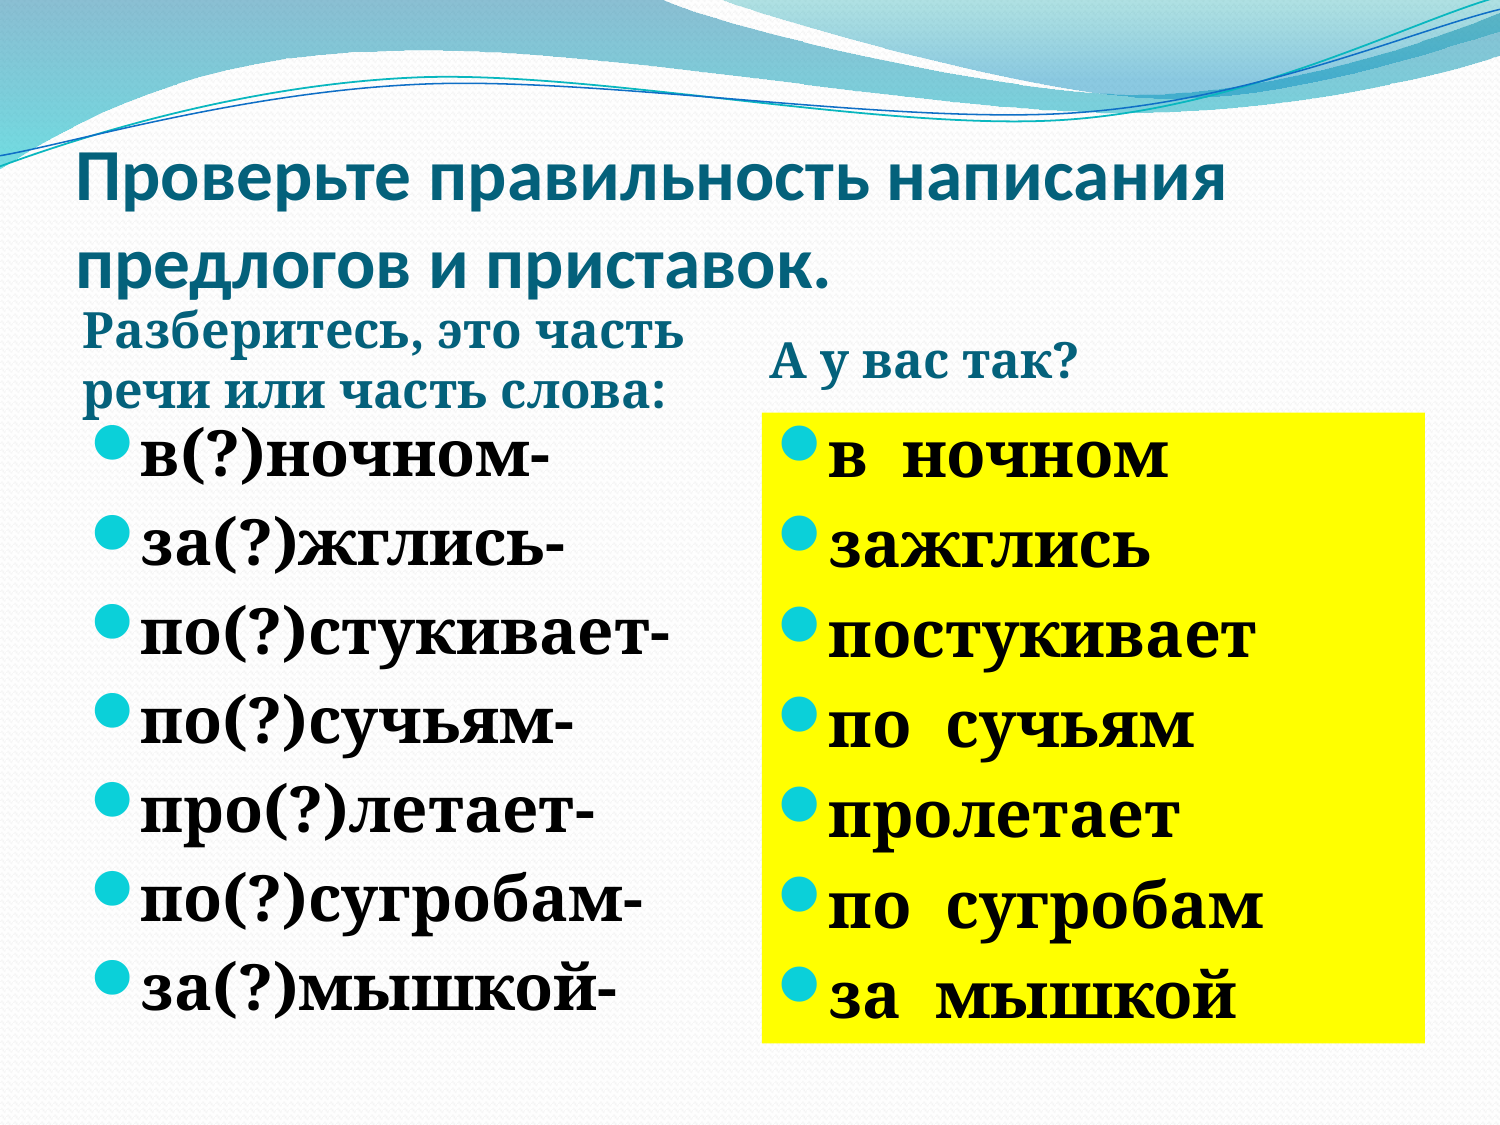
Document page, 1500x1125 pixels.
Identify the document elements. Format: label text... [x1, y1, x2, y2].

list Разберитесь, это часть речи или часть слова: [75, 304, 738, 412]
list А у вас так? [761, 305, 1425, 412]
title Проверьте правильность написания предлогов и приставок. [75, 115, 1425, 303]
list в(?)ночном- за(?)жглись- по(?)стукивает- по(?)сучьям- про(?)летает- по(?)сугробам- за(?)мышкой- [75, 412, 738, 1044]
list в ночном зажглись постукивает по сучьям пролетает по сугробам за мышкой [761, 412, 1425, 1044]
